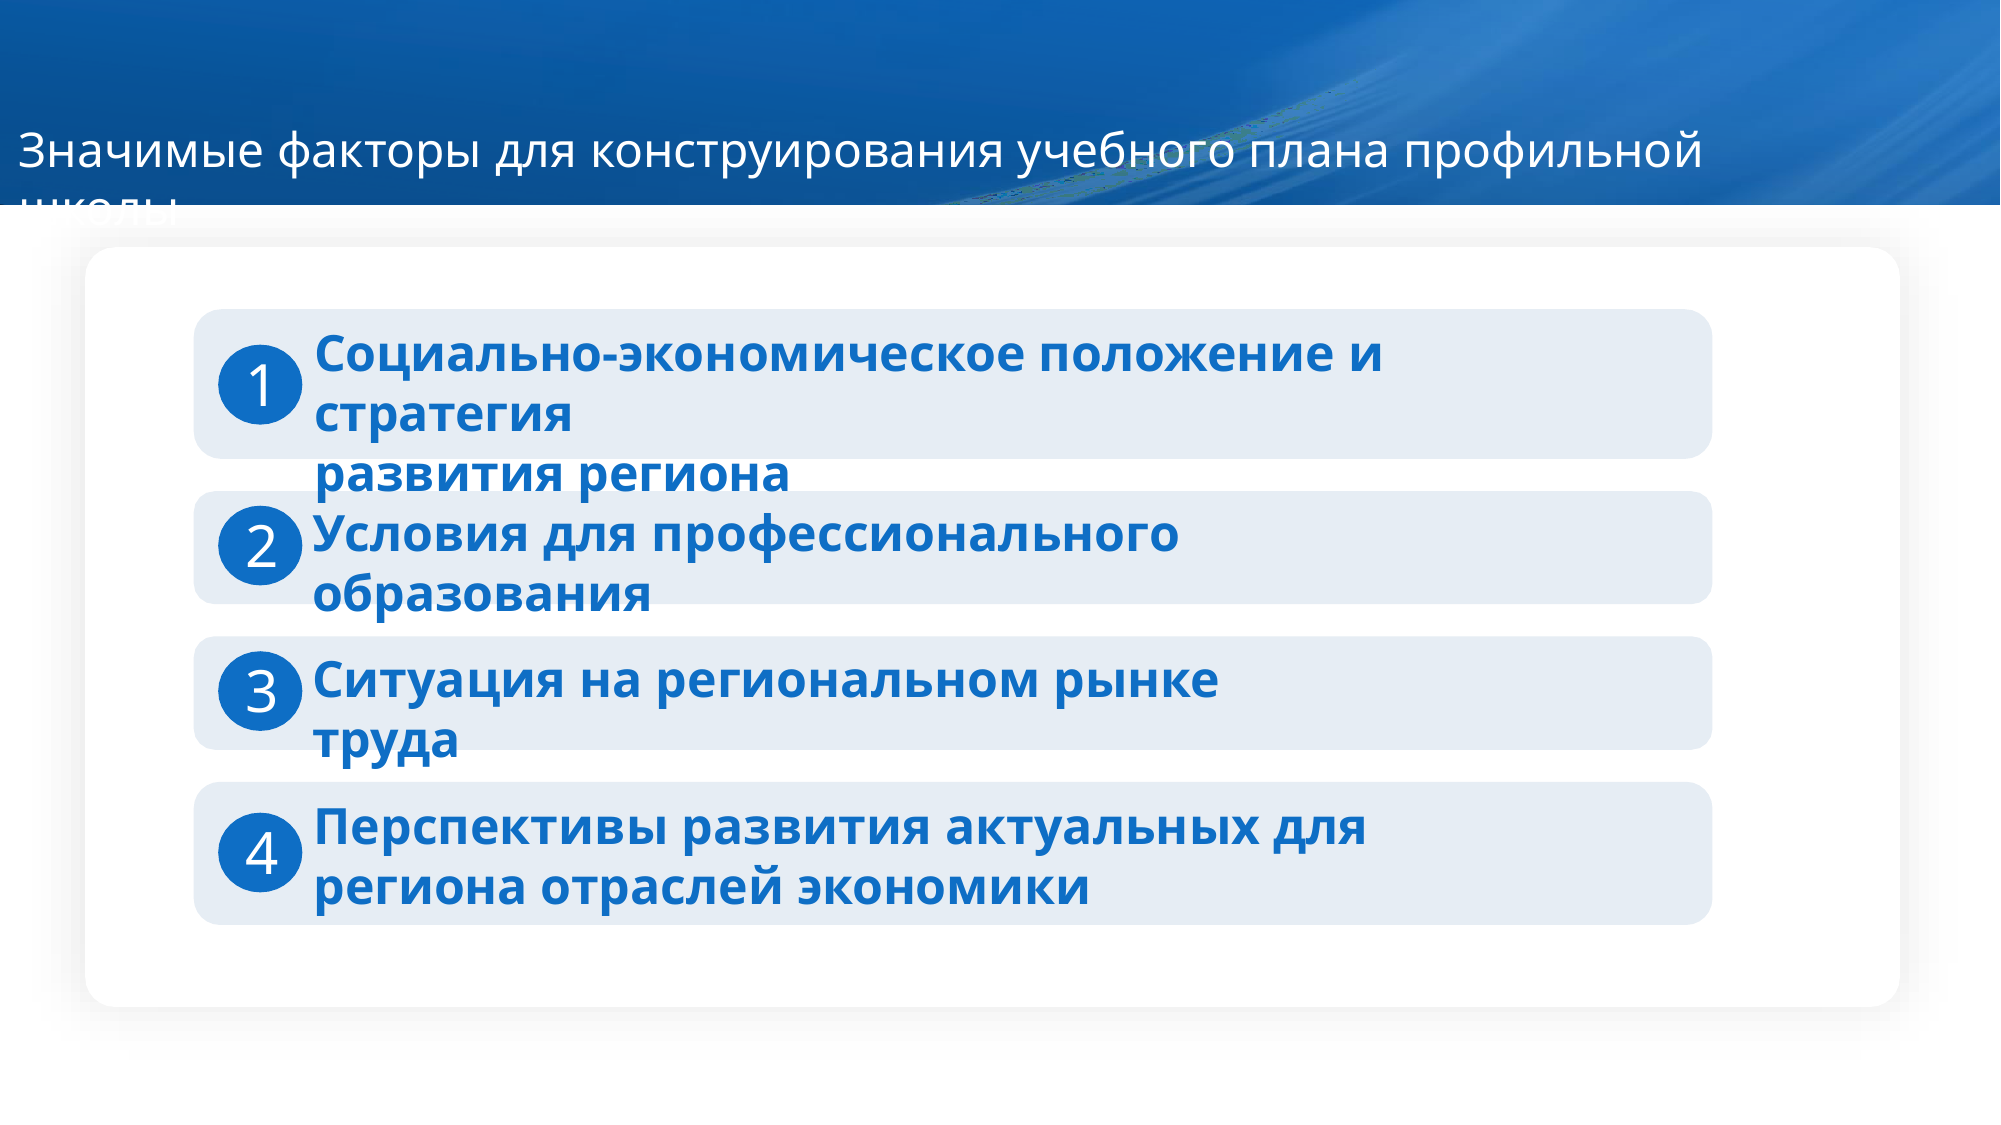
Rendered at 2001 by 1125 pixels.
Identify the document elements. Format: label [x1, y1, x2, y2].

text_box [217, 505, 303, 586]
text_box [218, 812, 303, 893]
text_box [0, 0, 2000, 1080]
text_box [217, 344, 303, 425]
text_box [217, 650, 303, 732]
